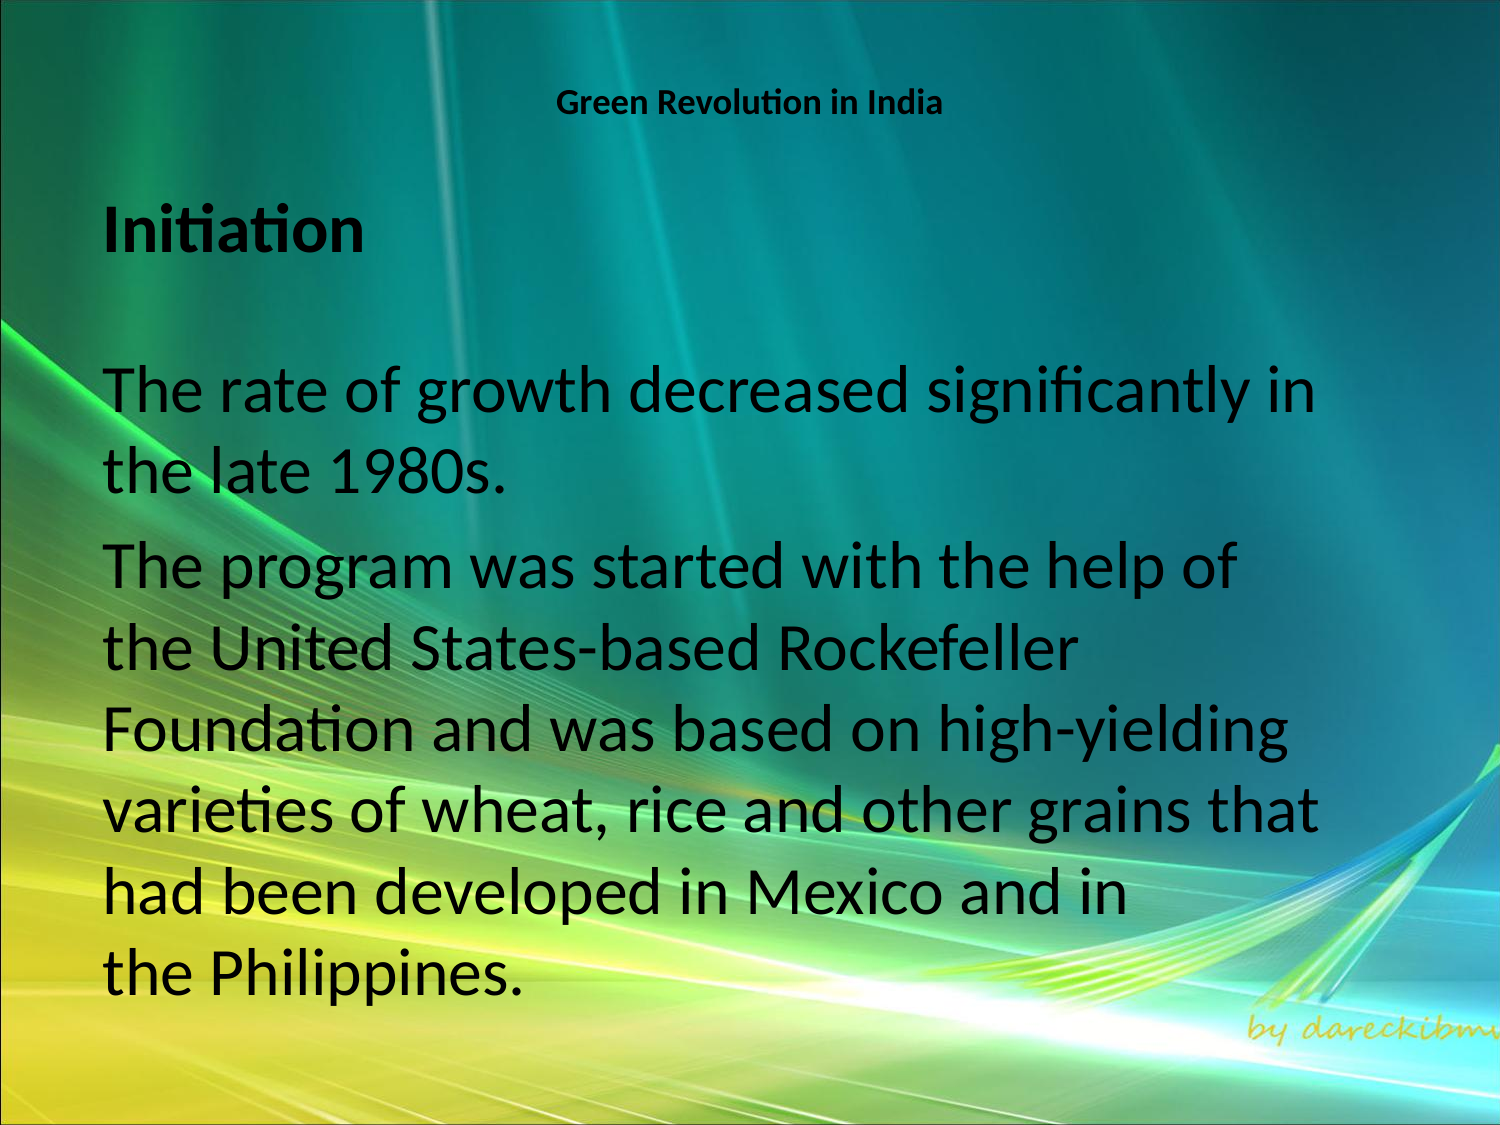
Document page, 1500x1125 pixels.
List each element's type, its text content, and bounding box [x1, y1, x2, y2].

title Green Revolution in India [112, 24, 1388, 174]
subtitle Initiation The rate of growth decreased significantly in the late 1980s. The program was started with the help of the United States-based Rockefeller Foundation and was based on high-yielding varieties of wheat, rice and other grains that had been developed in Mexico and in the Philippines. [87, 174, 1400, 1025]
picture [0, 0, 1500, 1125]
